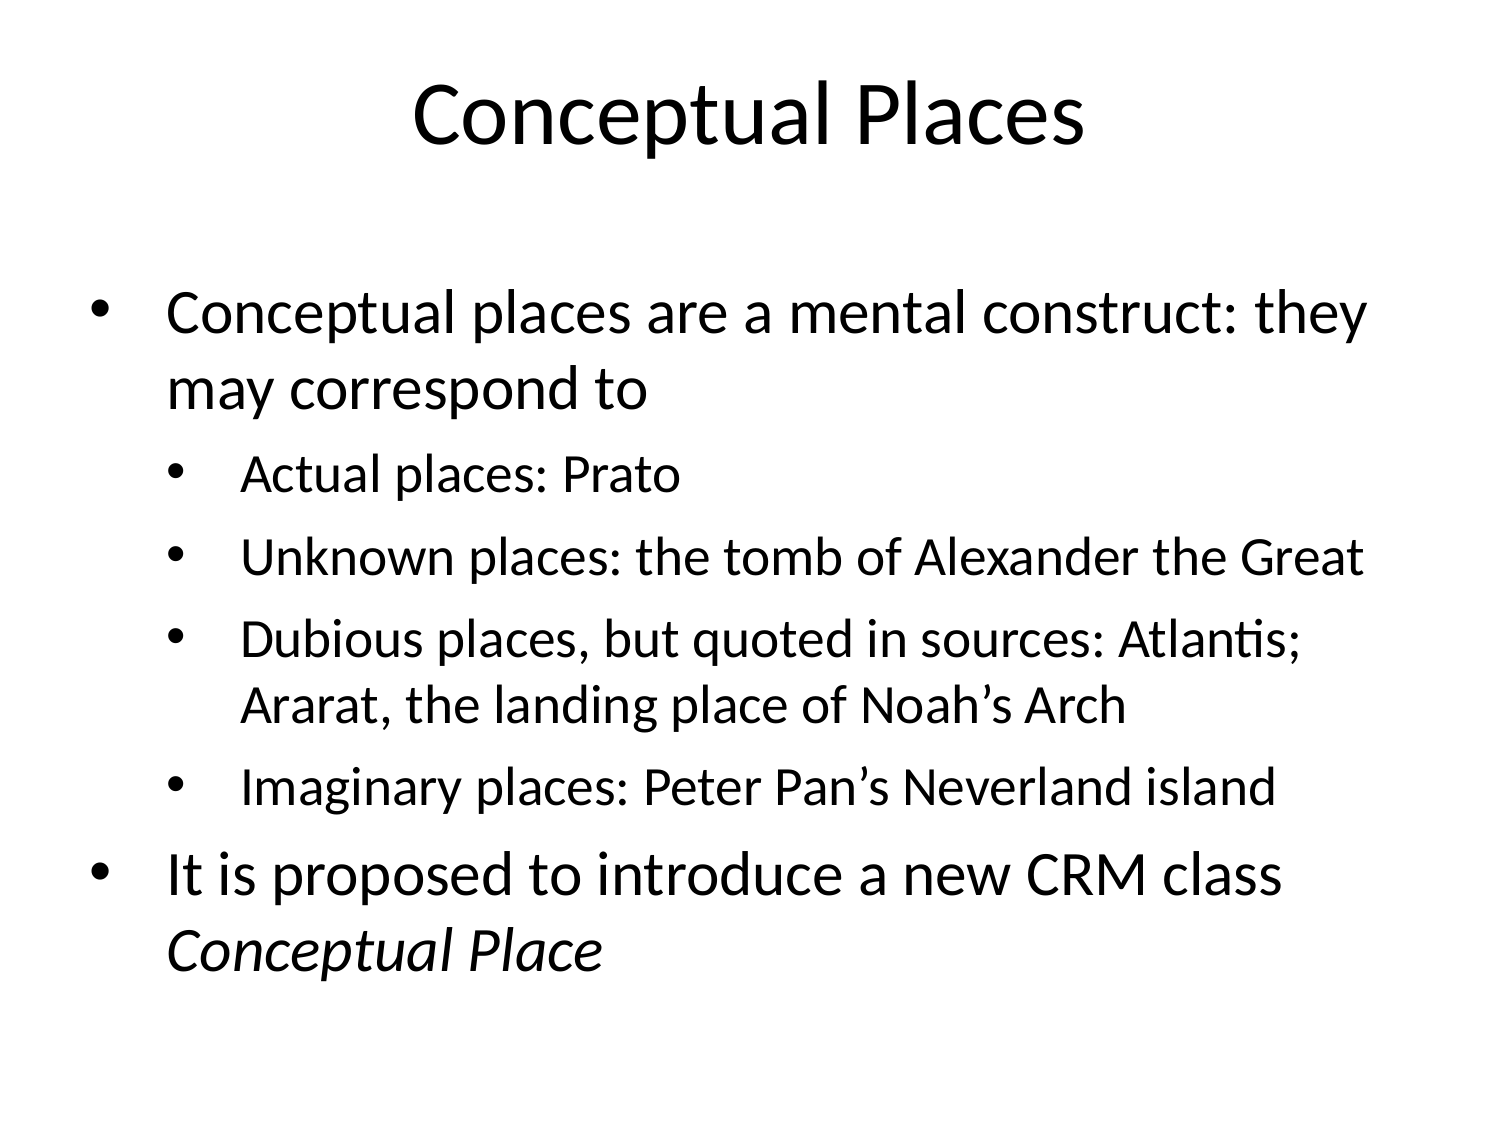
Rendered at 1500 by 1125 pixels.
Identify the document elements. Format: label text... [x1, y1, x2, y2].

title Conceptual Places [75, 45, 1425, 233]
list Conceptual places are a mental construct: they may correspond to Actual places: Prato Unknown places: the tomb of Alexander the Great Dubious places, but quoted in sources: Atlantis; Ararat, the landing place of Noah’s Arch Imaginary places: Peter Pan’s Neverland island It is proposed to introduce a new CRM class Conceptual Place [75, 262, 1425, 1005]
